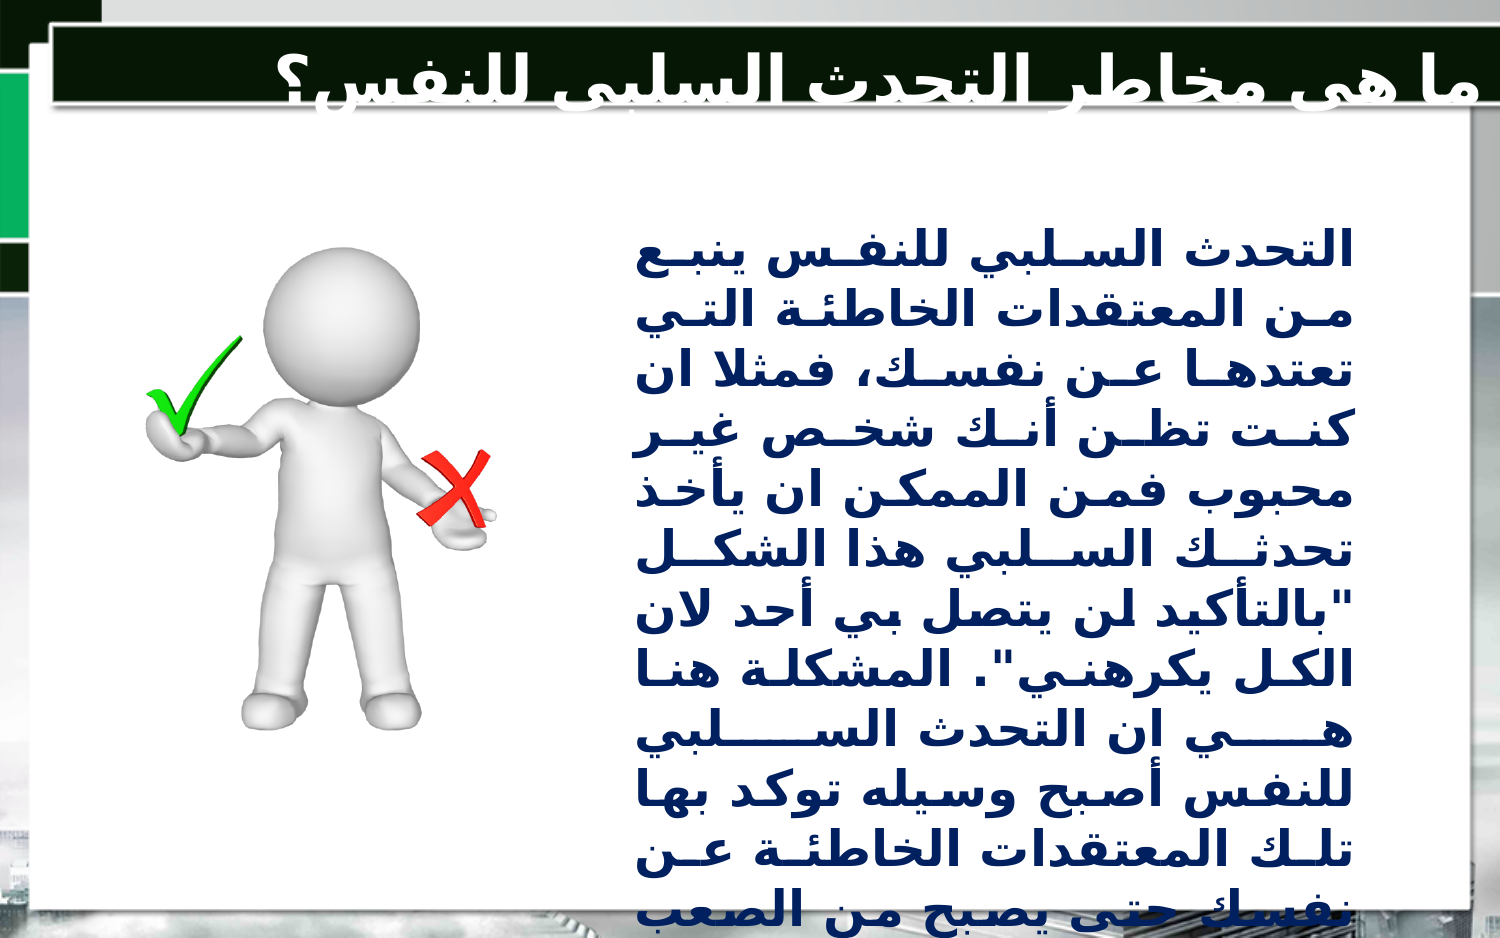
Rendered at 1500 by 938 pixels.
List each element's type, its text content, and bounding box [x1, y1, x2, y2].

text_box التحدث السلبي للنفس ينبع من المعتقدات الخاطئة التي تعتدها عن نفسك، فمثلا ان كنت تظن أنك شخص غير محبوب فمن الممكن ان يأخذ تحدثك السلبي هذا الشكل "بالتأكيد لن يتصل بي أحد لان الكل يكرهني". المشكلة هنا هي ان التحدث السلبي للنفس أصبح وسيله توكد بها تلك المعتقدات الخاطئة عن نفسك حتى يصبح من الصعب التخلص منها. [620, 208, 1370, 938]
picture [0, 0, 1500, 938]
text_box ما هي مخاطر التحدث السلبي للنفس؟ [123, 14, 1500, 125]
